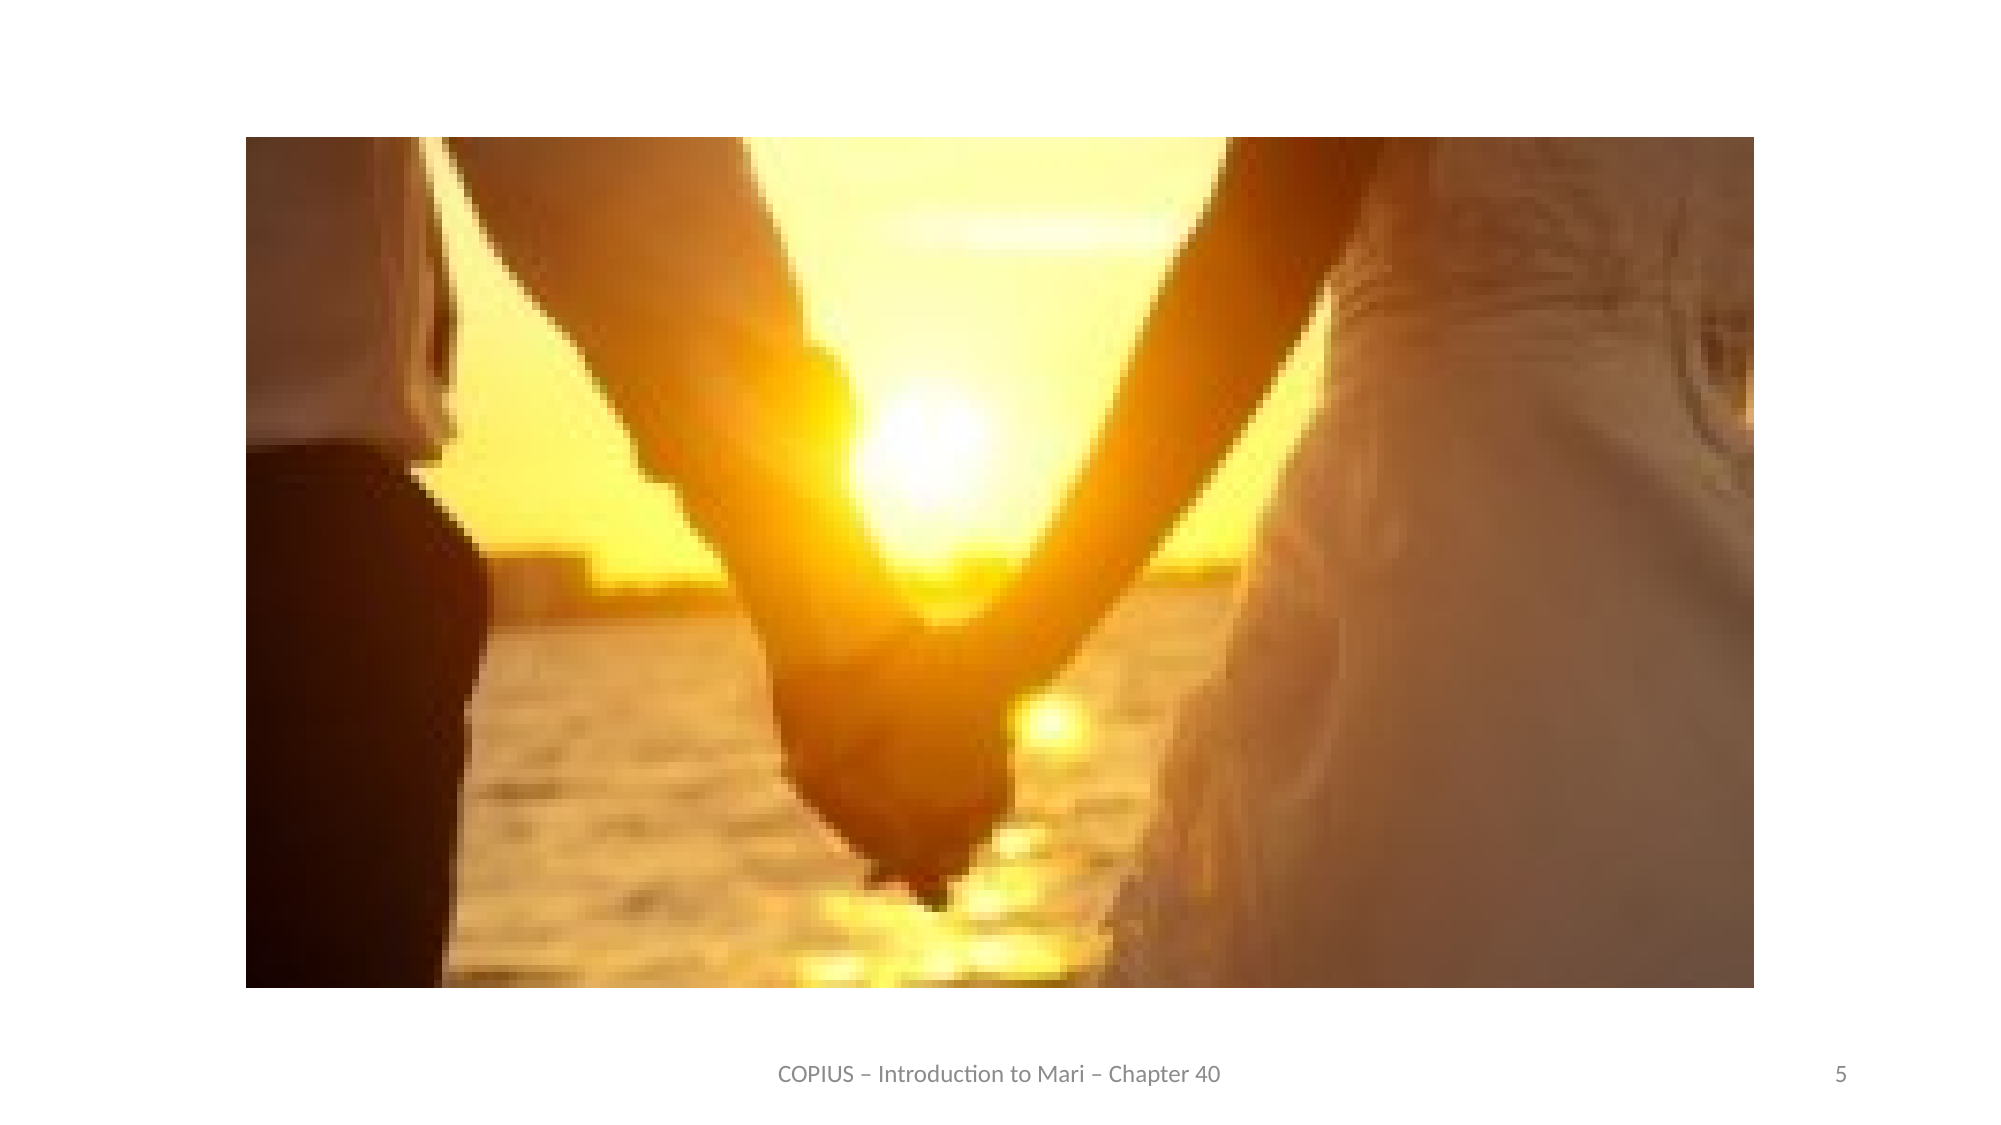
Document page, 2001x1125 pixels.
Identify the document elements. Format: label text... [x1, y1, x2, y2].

slide_number 5 [1412, 1042, 1863, 1103]
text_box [245, 136, 1755, 989]
footer COPIUS – Introduction to Mari – Chapter 40 [662, 1042, 1338, 1103]
